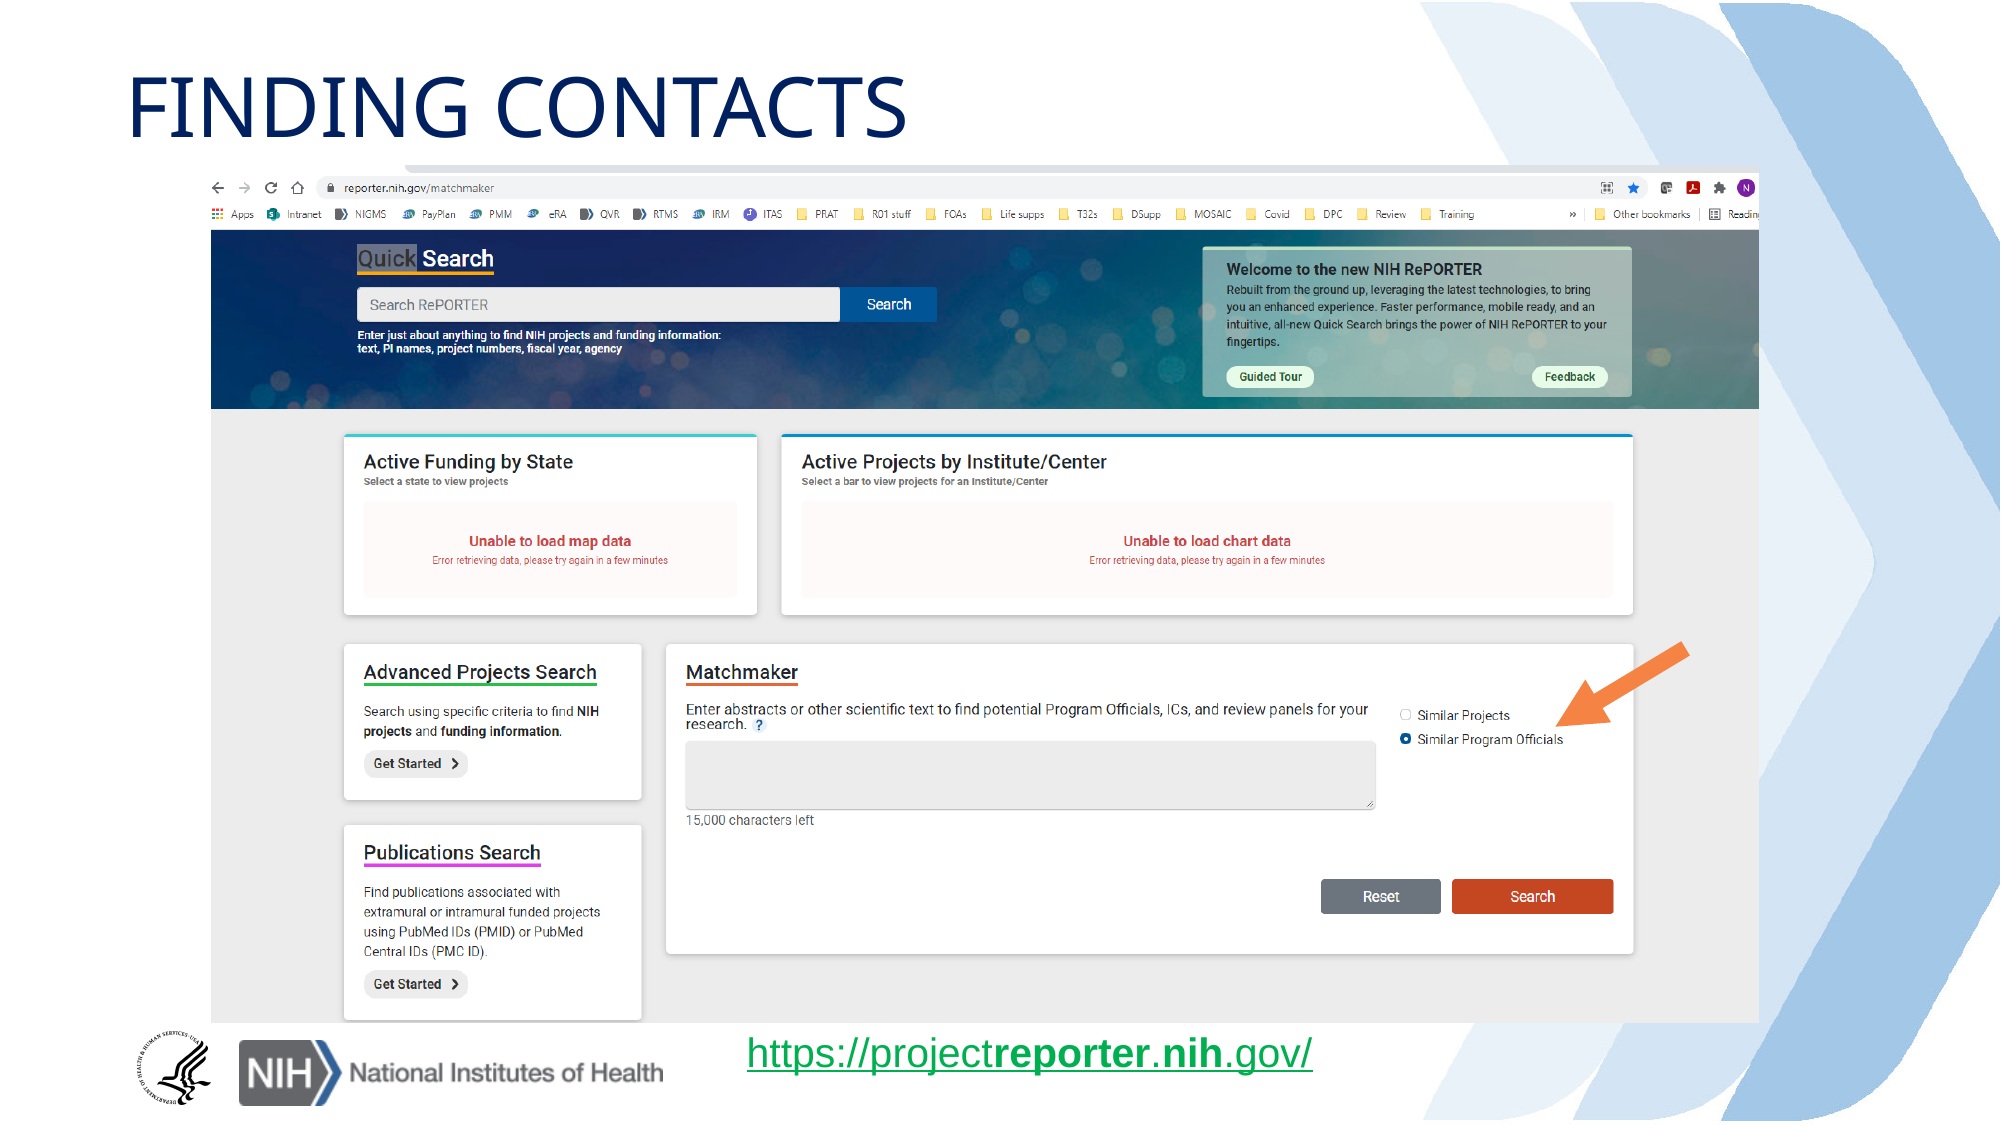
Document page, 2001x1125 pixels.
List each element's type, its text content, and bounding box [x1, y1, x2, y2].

picture [211, 0, 2000, 1125]
picture [137, 1031, 211, 1105]
title Finding contacts [110, 2, 1742, 220]
text_box https://projectreporter.nih.gov/ [731, 1019, 1890, 1084]
